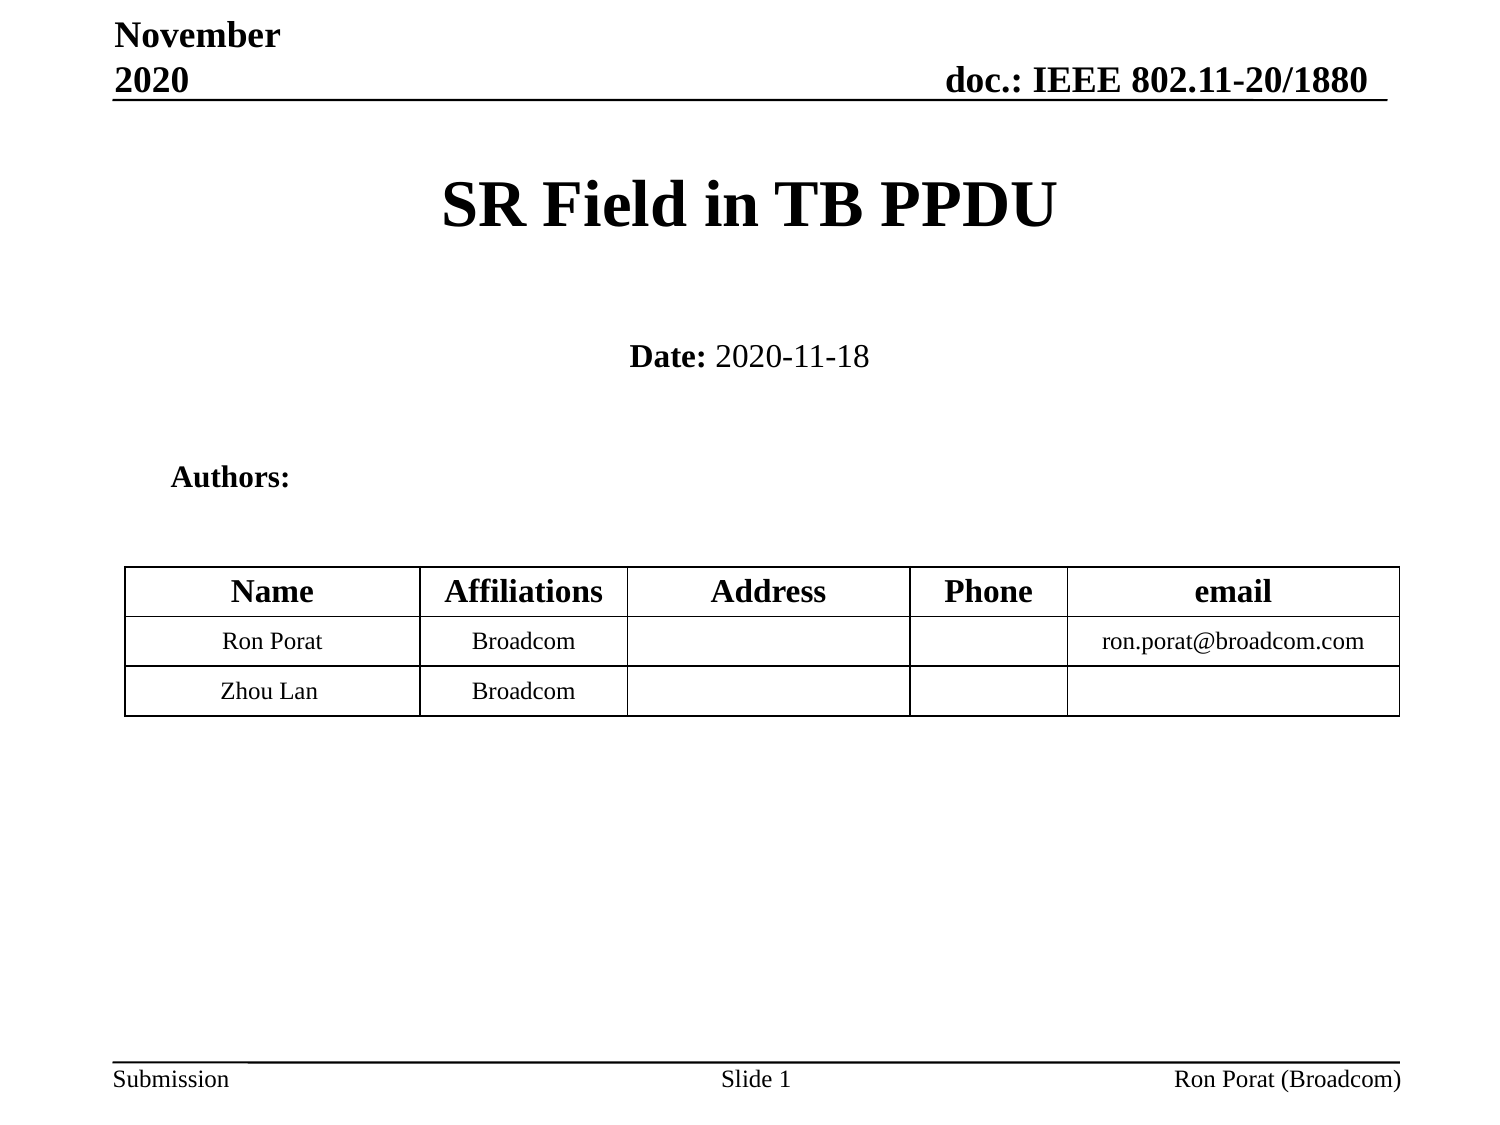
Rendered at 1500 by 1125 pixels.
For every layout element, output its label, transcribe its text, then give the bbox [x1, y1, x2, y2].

table_cell [911, 667, 1067, 715]
footer Ron Porat (Broadcom) [1173, 1061, 1402, 1093]
table_cell Broadcom [421, 617, 627, 665]
list Date: 2020-11-18 [112, 326, 1388, 1002]
table_header Address [628, 568, 909, 616]
table_header Affiliations [421, 568, 627, 616]
table_cell Zhou Lan [126, 667, 419, 715]
table_cell [911, 617, 1067, 665]
title SR Field in TB PPDU [112, 112, 1388, 288]
table_cell [1068, 667, 1399, 715]
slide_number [114, 54, 354, 101]
table_header Phone [911, 568, 1067, 616]
table_cell Ron Porat [126, 617, 419, 665]
table_cell [628, 667, 909, 715]
table_cell [628, 617, 909, 665]
table_cell ron.porat@broadcom.com [1068, 617, 1399, 665]
table_header Name [126, 568, 419, 616]
table_header email [1068, 568, 1399, 616]
slide_number Slide 1 [712, 1061, 800, 1093]
text_box Authors: [159, 450, 350, 509]
table_cell Broadcom [421, 667, 627, 715]
